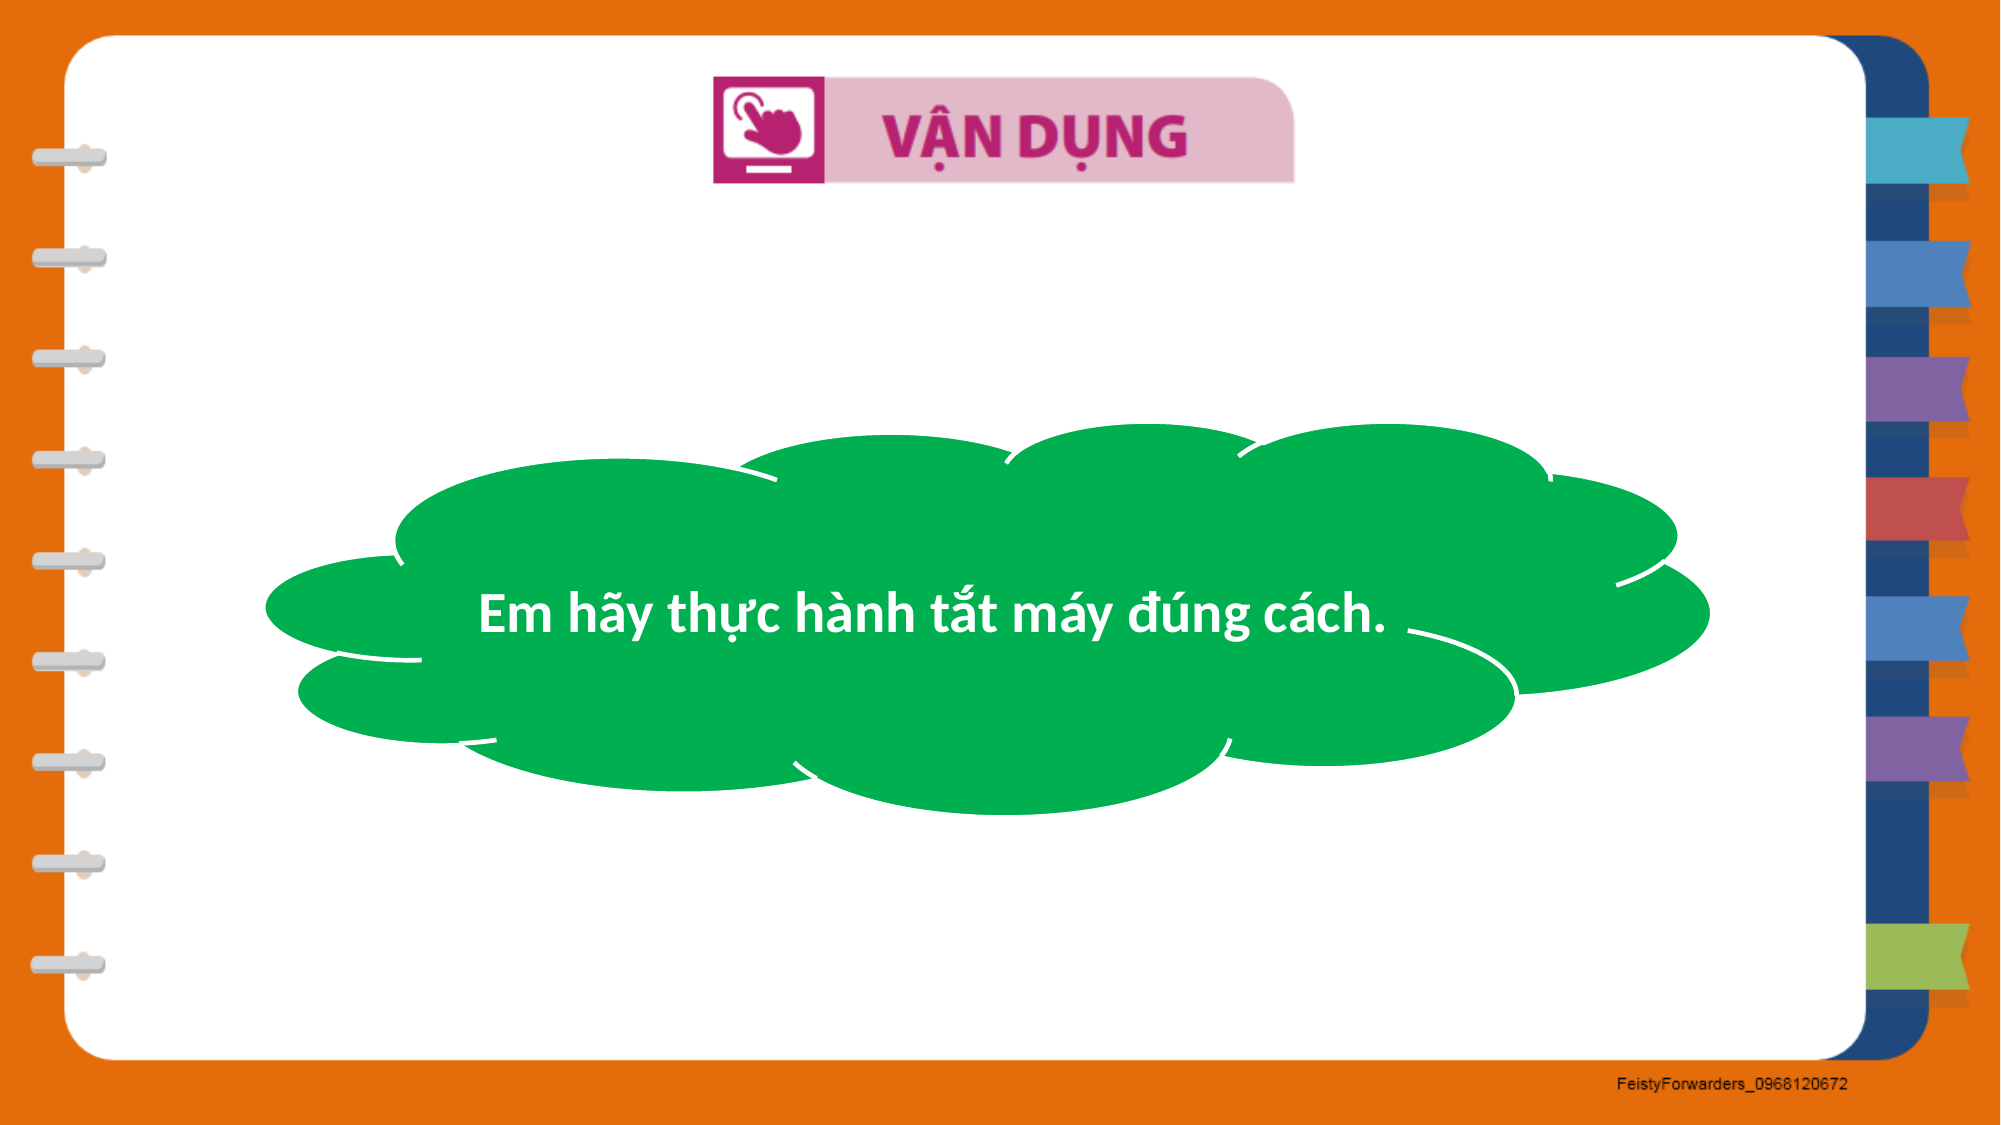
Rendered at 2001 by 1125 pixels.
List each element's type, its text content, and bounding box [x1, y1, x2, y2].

text_box Em hãy thực hành tắt máy đúng cách. [262, 420, 1714, 819]
picture [0, 0, 2001, 1125]
